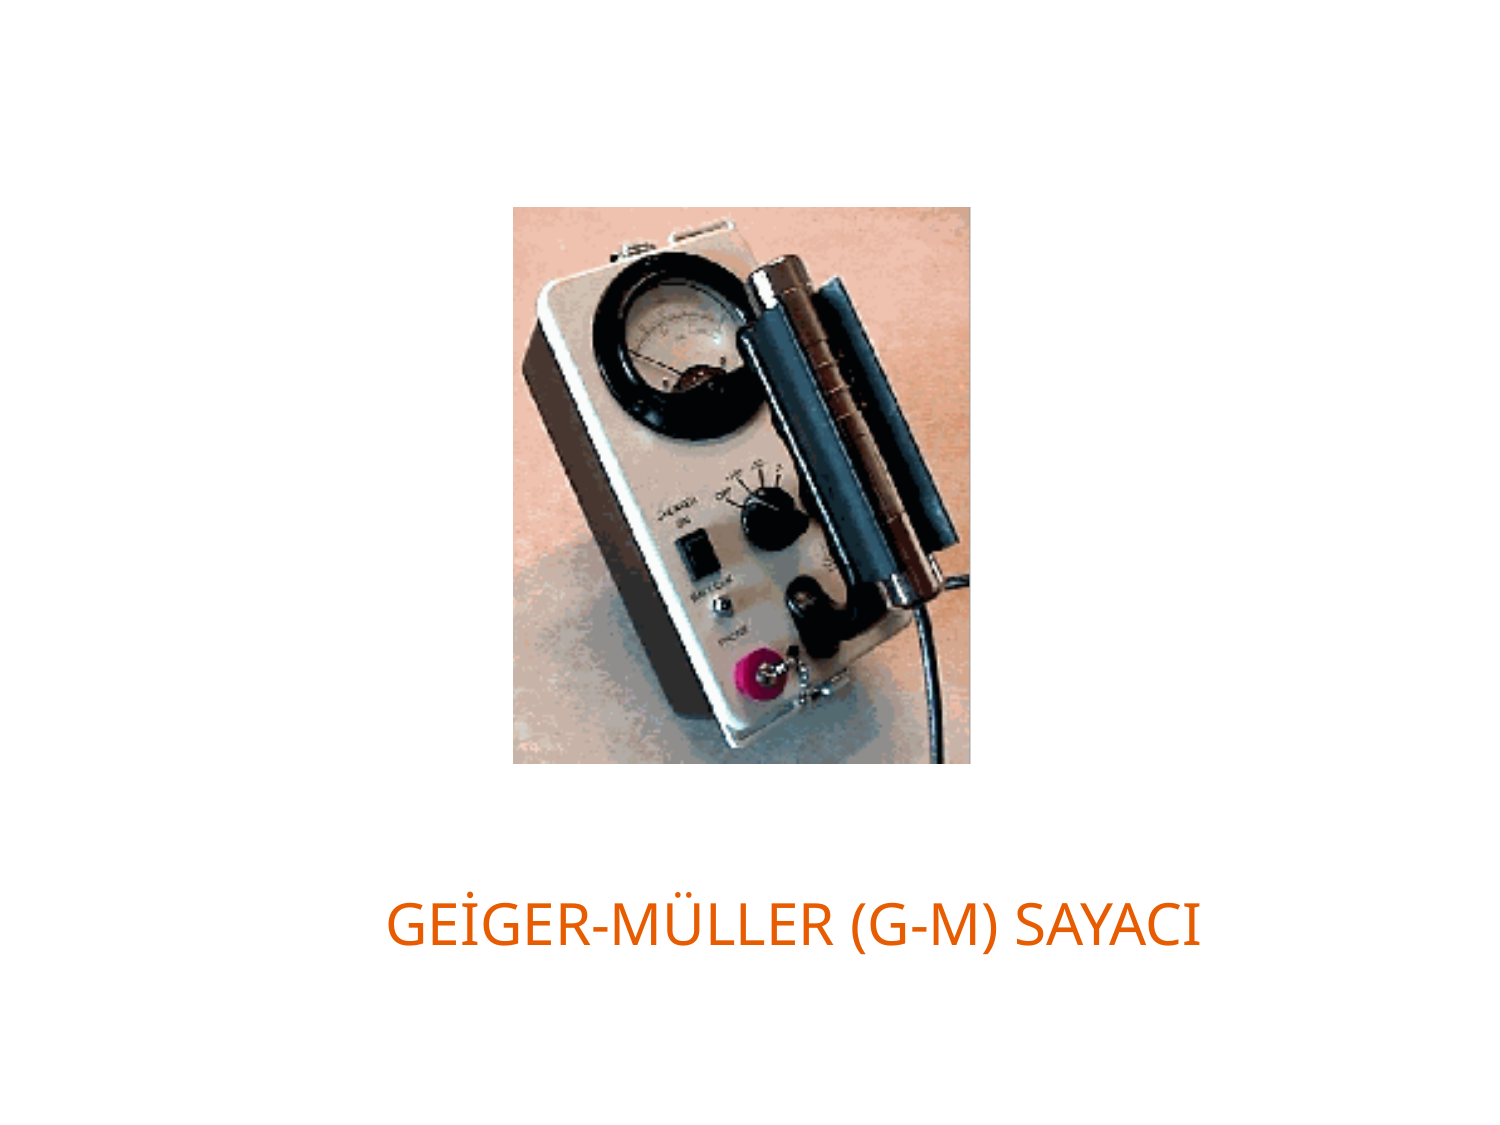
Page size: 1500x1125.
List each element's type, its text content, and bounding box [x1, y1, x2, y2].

picture [513, 207, 973, 764]
title GEİGER-MÜLLER (G-M) SAYACI [135, 846, 1361, 999]
